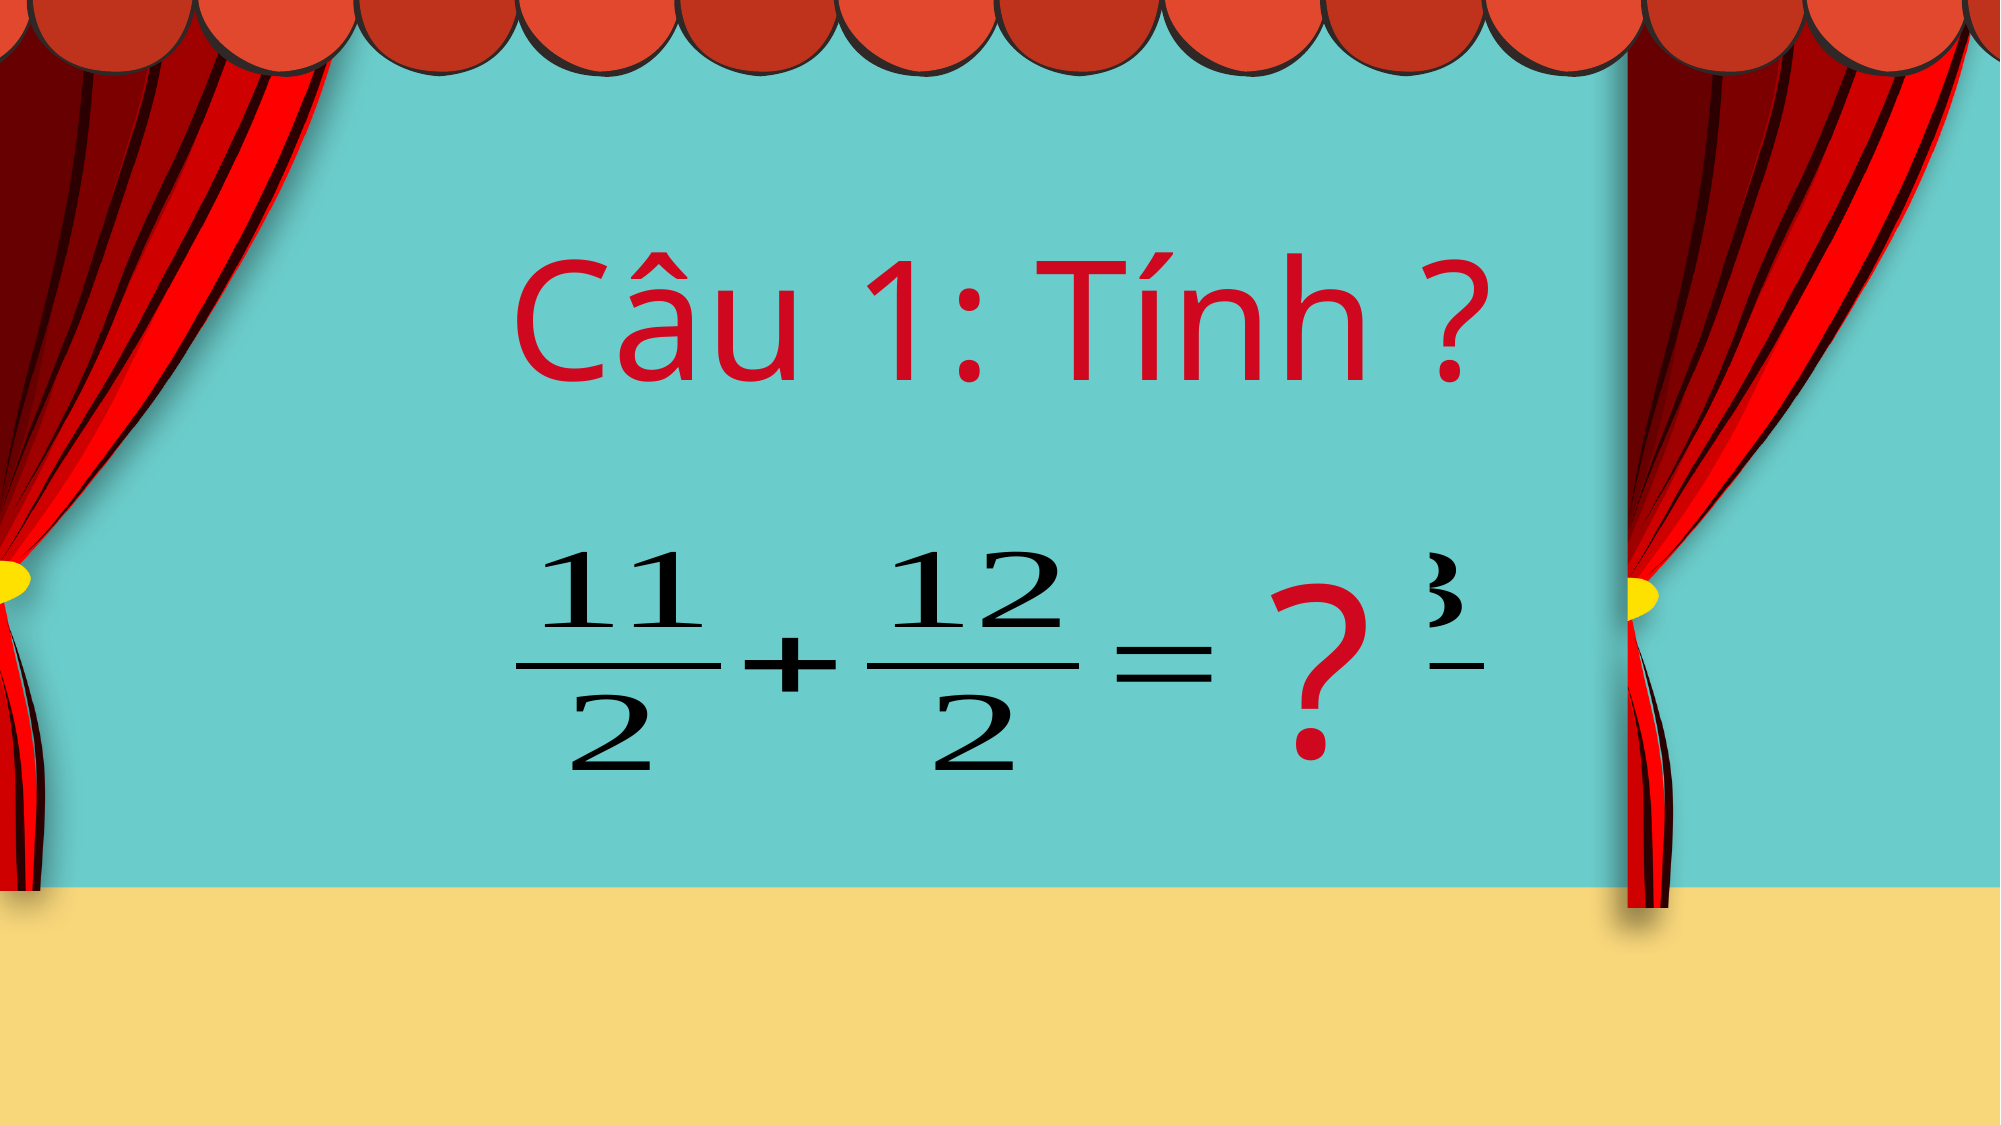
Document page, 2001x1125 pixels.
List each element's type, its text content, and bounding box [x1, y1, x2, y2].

text_box ? [1211, 510, 1430, 813]
text_box [0, 886, 2000, 1125]
text_box [1627, 72, 2000, 908]
text_box Câu 1: Tính ? [443, 206, 1557, 422]
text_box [0, 0, 2000, 72]
text_box [0, 72, 373, 891]
